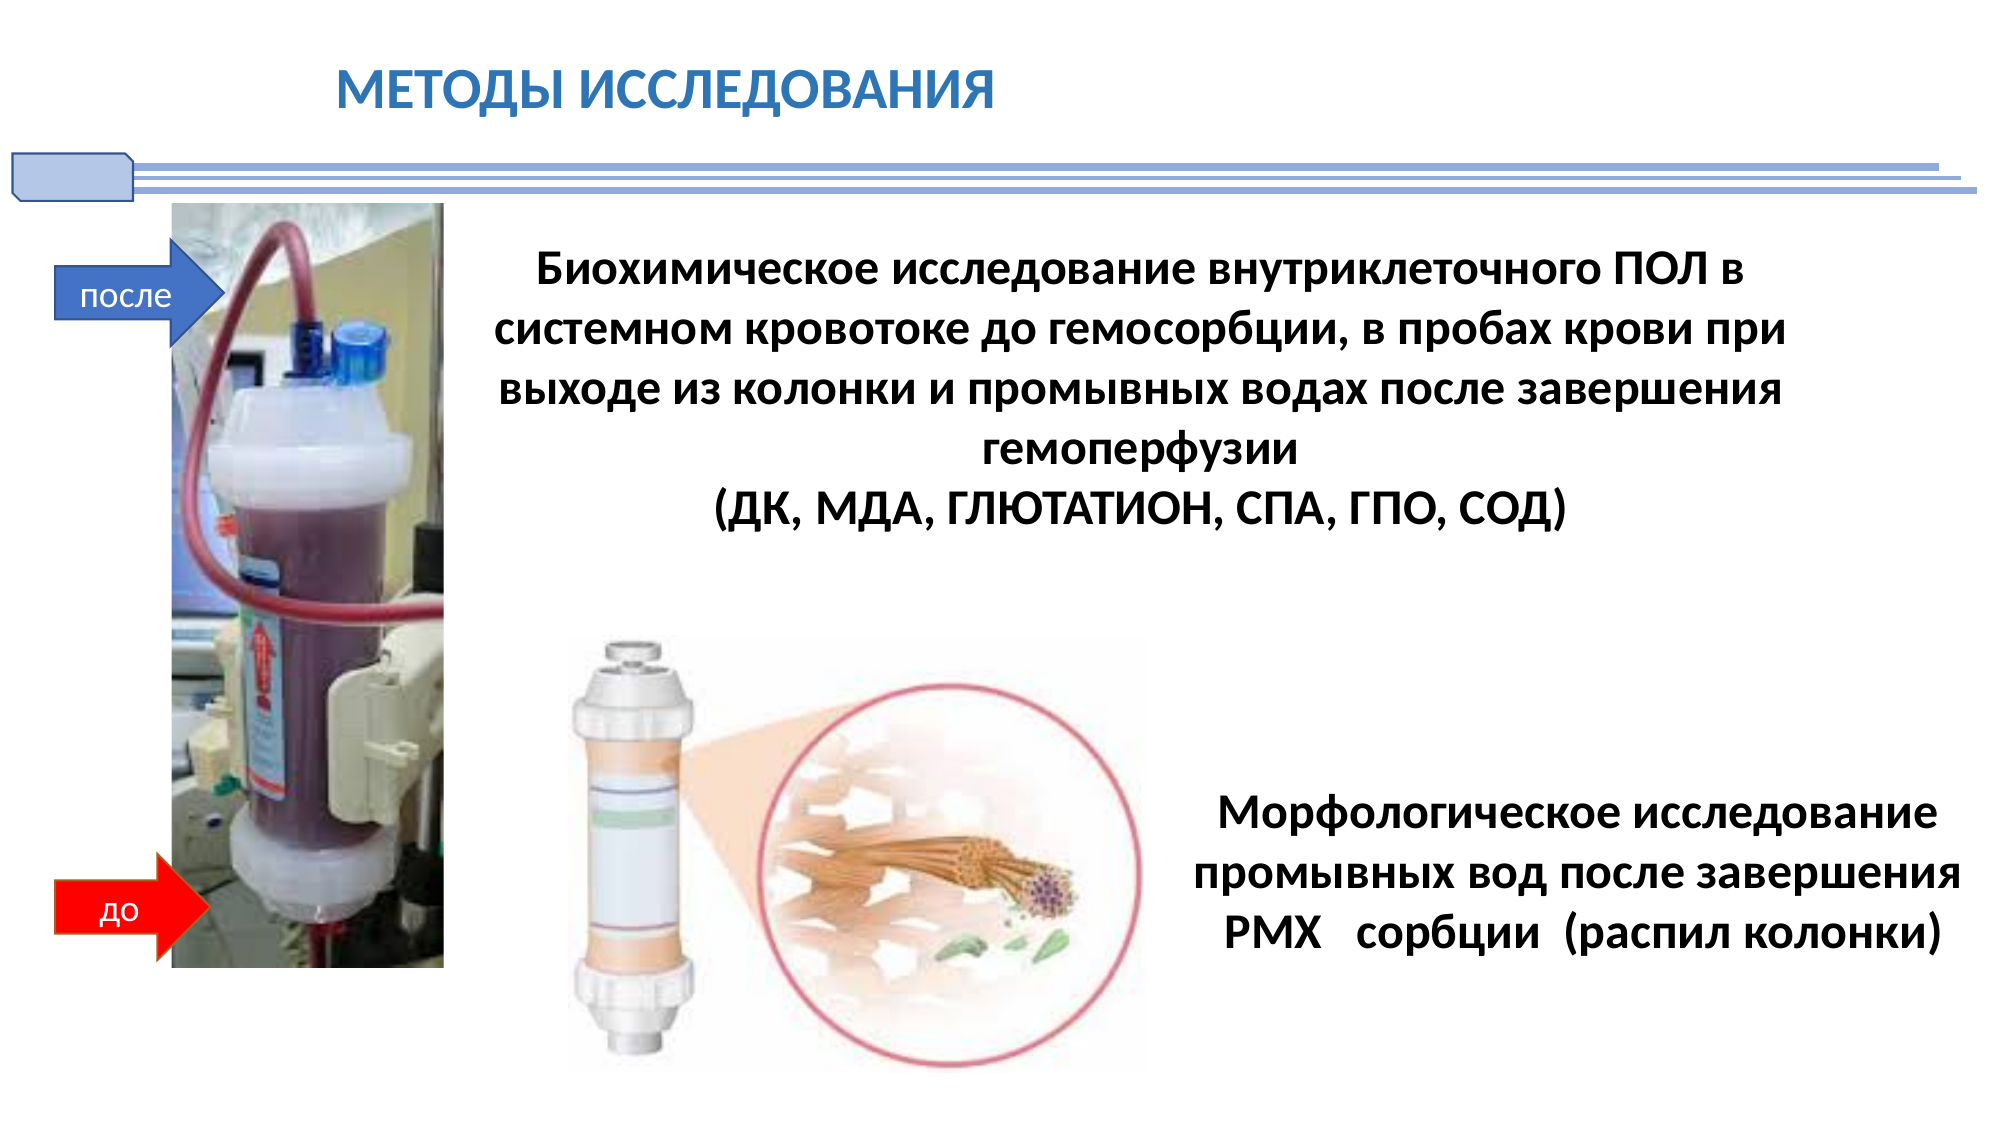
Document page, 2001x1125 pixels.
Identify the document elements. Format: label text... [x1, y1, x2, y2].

text_box до [54, 851, 171, 963]
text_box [12, 153, 1977, 201]
picture [171, 203, 444, 968]
text_box МЕТОДЫ ИССЛЕДОВАНИЯ [320, 42, 1025, 128]
text_box Биохимическое исследование внутриклеточного ПОЛ в системном кровотоке до гемосорбции, в пробах крови при выходе из колонки и промывных водах после завершения гемоперфузии (ДК, МДА, ГЛЮТАТИОН, СПА, ГПО, СОД) [476, 227, 1806, 543]
picture [568, 635, 1146, 1073]
text_box Морфологическое исследование промывных вод после завершения PMX сорбции (распил колонки) [1146, 770, 2000, 966]
text_box после [54, 237, 171, 349]
